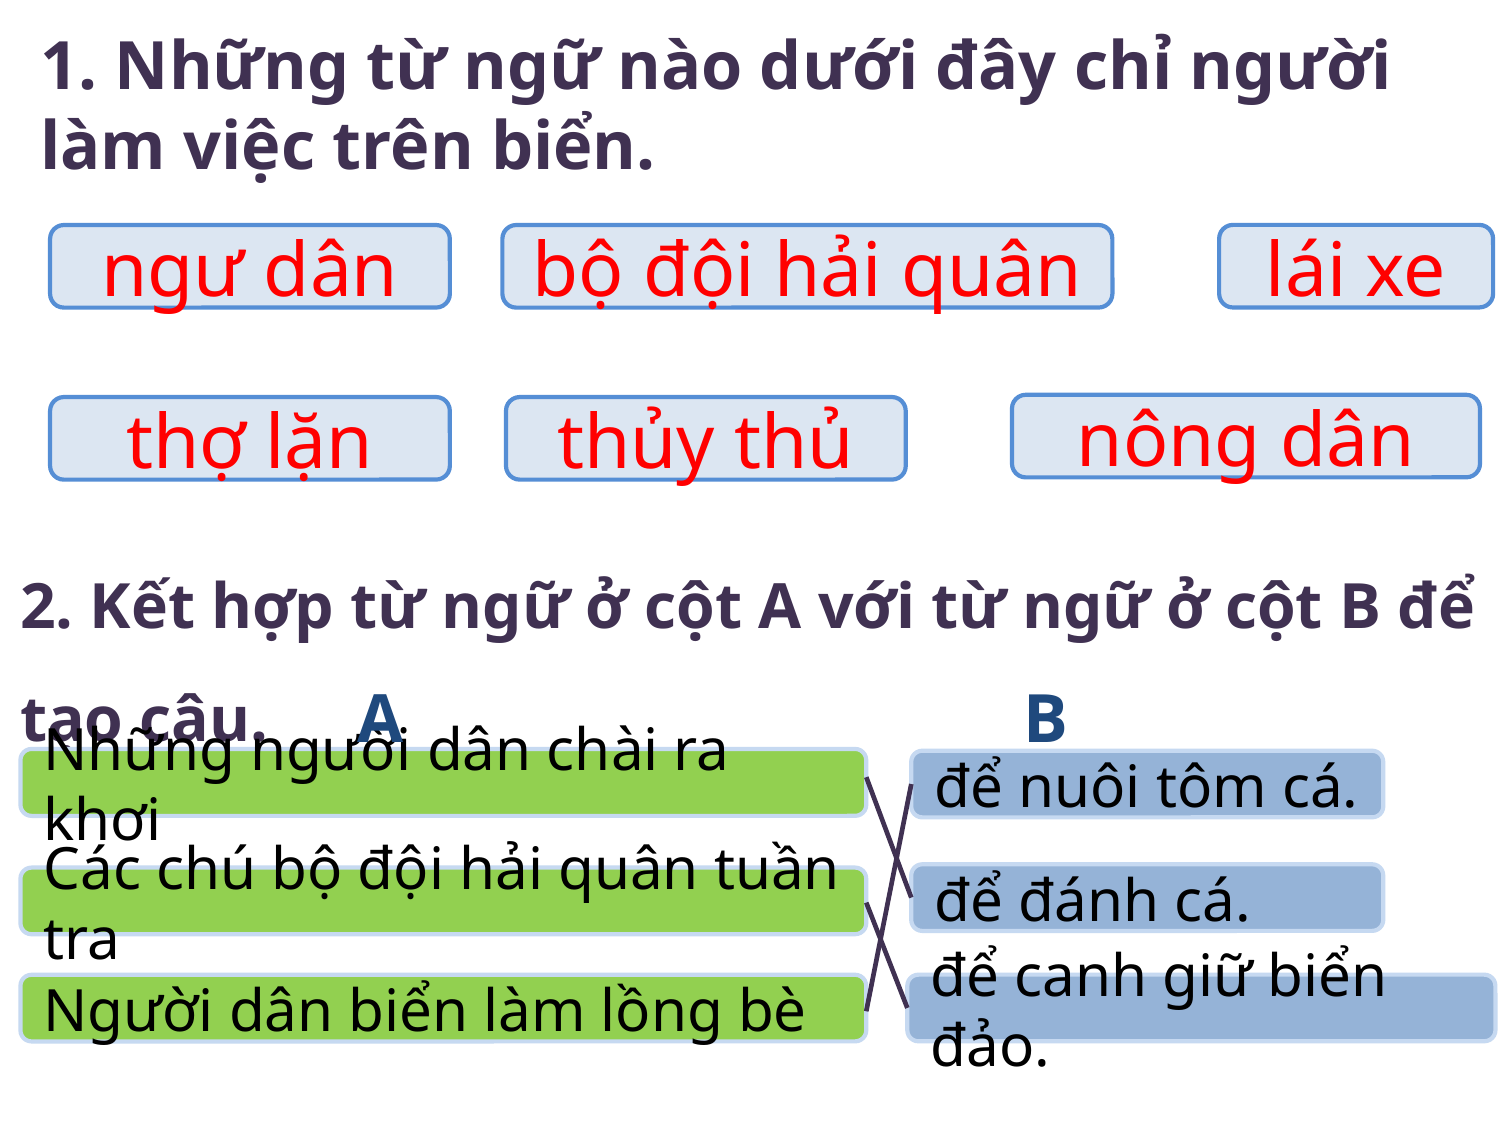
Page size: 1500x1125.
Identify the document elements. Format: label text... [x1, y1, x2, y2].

text_box để nuôi tôm cá. [909, 766, 1386, 820]
text_box lái xe [1217, 222, 1496, 310]
text_box Các chú bộ đội hải quân tuần tra [18, 865, 860, 937]
text_box để canh giữ biển đảo. [905, 972, 1498, 1044]
text_box thủy thủ [503, 394, 908, 482]
text_box 2. Kết hợp từ ngữ ở cột A với từ ngữ ở cột B để tạo câu. [0, 518, 1500, 764]
text_box nông dân [1009, 392, 1483, 480]
text_box Những người dân chài ra khơi [18, 746, 869, 819]
text_box bộ đội hải quân [500, 222, 1115, 310]
text_box ngư dân [47, 222, 452, 310]
text_box Người dân biển làm lồng bè [18, 972, 869, 1044]
text_box để đánh cá. [916, 862, 1386, 934]
text_box 1. Những từ ngữ nào dưới đây chỉ người làm việc trên biển. [20, 12, 1496, 193]
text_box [866, 783, 912, 1012]
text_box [866, 776, 912, 783]
text_box thợ lặn [47, 394, 452, 482]
text_box A B [285, 662, 1500, 766]
